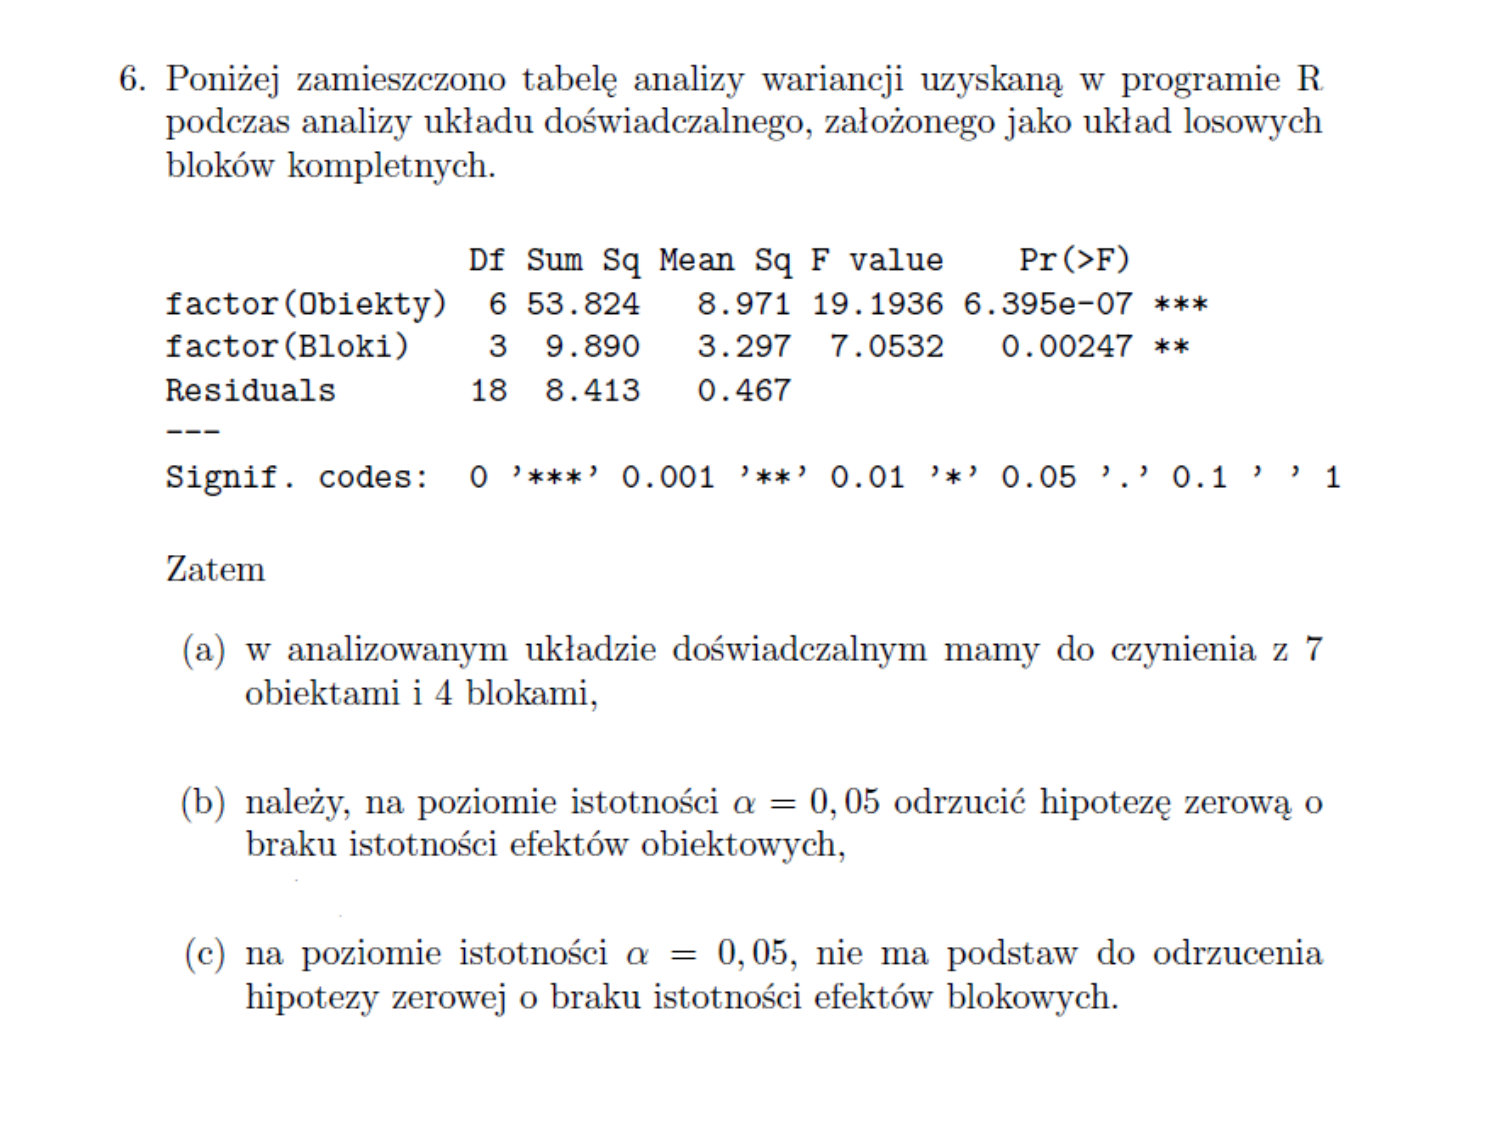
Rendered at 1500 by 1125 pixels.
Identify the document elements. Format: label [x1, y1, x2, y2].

list [38, 49, 1462, 1076]
